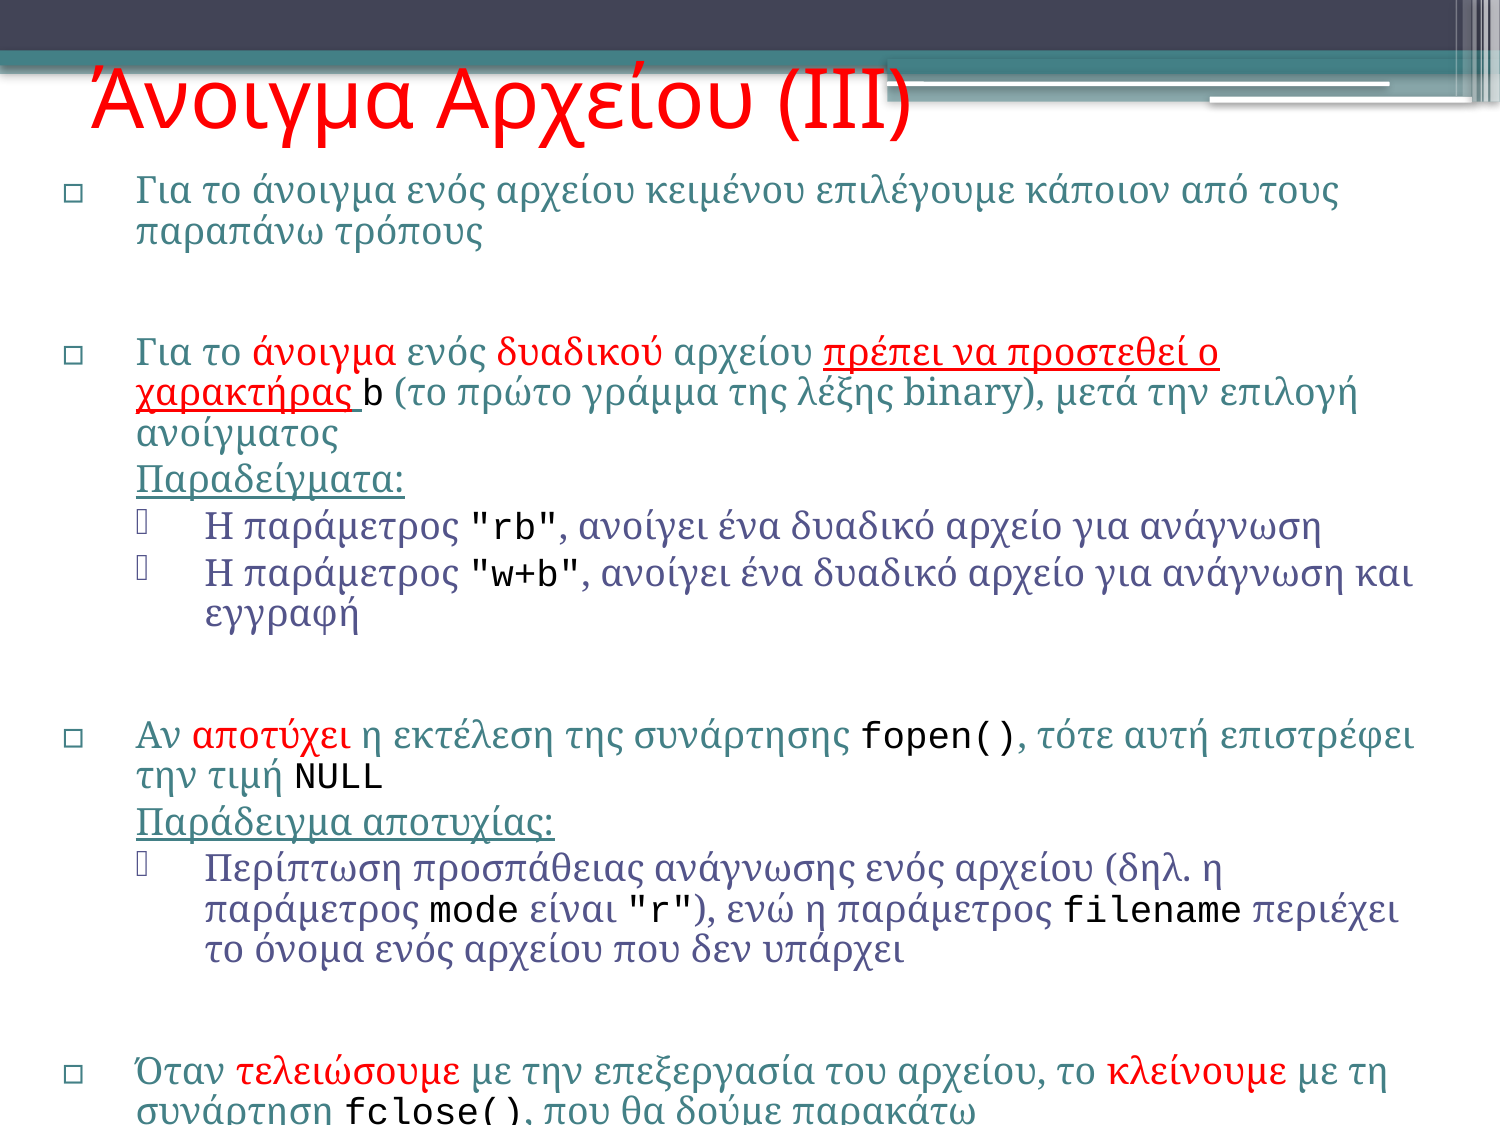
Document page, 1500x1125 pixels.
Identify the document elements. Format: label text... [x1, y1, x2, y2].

list Για το άνοιγμα ενός αρχείου κειμένου επιλέγουμε κάποιον από τους παραπάνω τρόπους Για το άνοιγμα ενός δυαδικού αρχείου πρέπει να προστεθεί ο χαρακτήρας b (το πρώτο γράμμα της λέξης binary), μετά την επιλογή ανοίγματος Παραδείγματα: Η παράμετρος "rb", ανοίγει ένα δυαδικό αρχείο για ανάγνωση Η παράμετρος "w+b", ανοίγει ένα δυαδικό αρχείο για ανάγνωση και εγγραφή Αν αποτύχει η εκτέλεση της συνάρτησης fopen(), τότε αυτή επιστρέφει την τιμή NULL Παράδειγμα αποτυχίας: Περίπτωση προσπάθειας ανάγνωσης ενός αρχείου (δηλ. η παράμετρος mode είναι "r"), ενώ η παράμετρος filename περιέχει το όνομα ενός αρχείου που δεν υπάρχει Όταν τελειώσουμε με την επεξεργασία του αρχείου, το κλείνουμε με τη συνάρτηση fclose(), που θα δούμε παρακάτω [0, 163, 1446, 1096]
title Άνοιγμα Αρχείου (III) [77, 1, 1432, 163]
